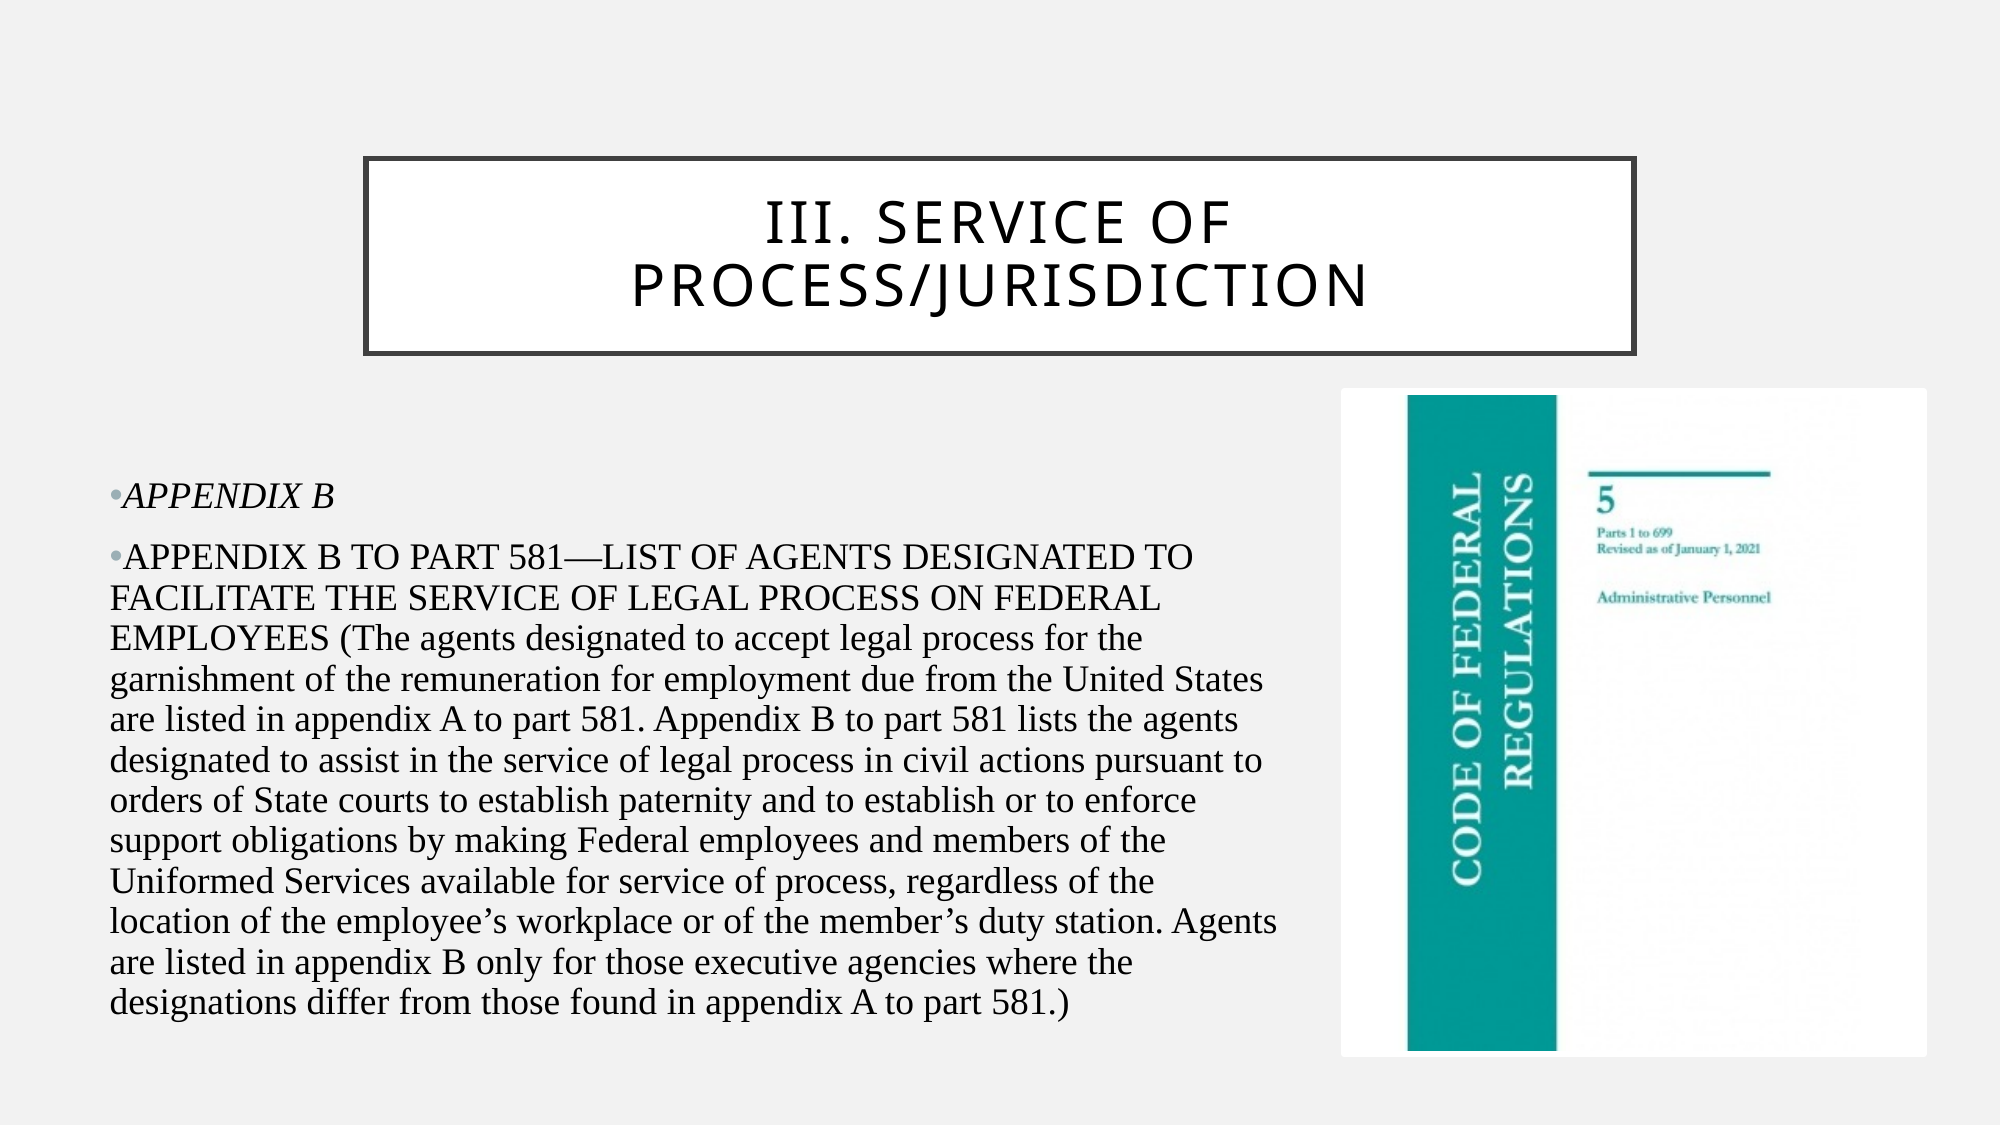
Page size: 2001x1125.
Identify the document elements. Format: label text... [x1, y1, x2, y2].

text_box APPENDIX B APPENDIX B TO PART 581—LIST OF AGENTS DESIGNATED TO FACILITATE THE SERVICE OF LEGAL PROCESS ON FEDERAL EMPLOYEES (The agents designated to accept legal process for the garnishment of the remuneration for employment due from the United States are listed in appendix A to part 581. Appendix B to part 581 lists the agents designated to assist in the service of legal process in civil actions pursuant to orders of State courts to establish paternity and to establish or to enforce support obligations by making Federal employees and members of the Uniformed Services available for service of process, regardless of the location of the employee’s workplace or of the member’s duty station. Agents are listed in appendix B only for those executive agencies where the designations differ from those found in appendix A to part 581.) [94, 318, 1298, 1125]
title iiI. Service of process/jurisdiction [363, 156, 1637, 356]
picture [1347, 394, 1921, 1051]
